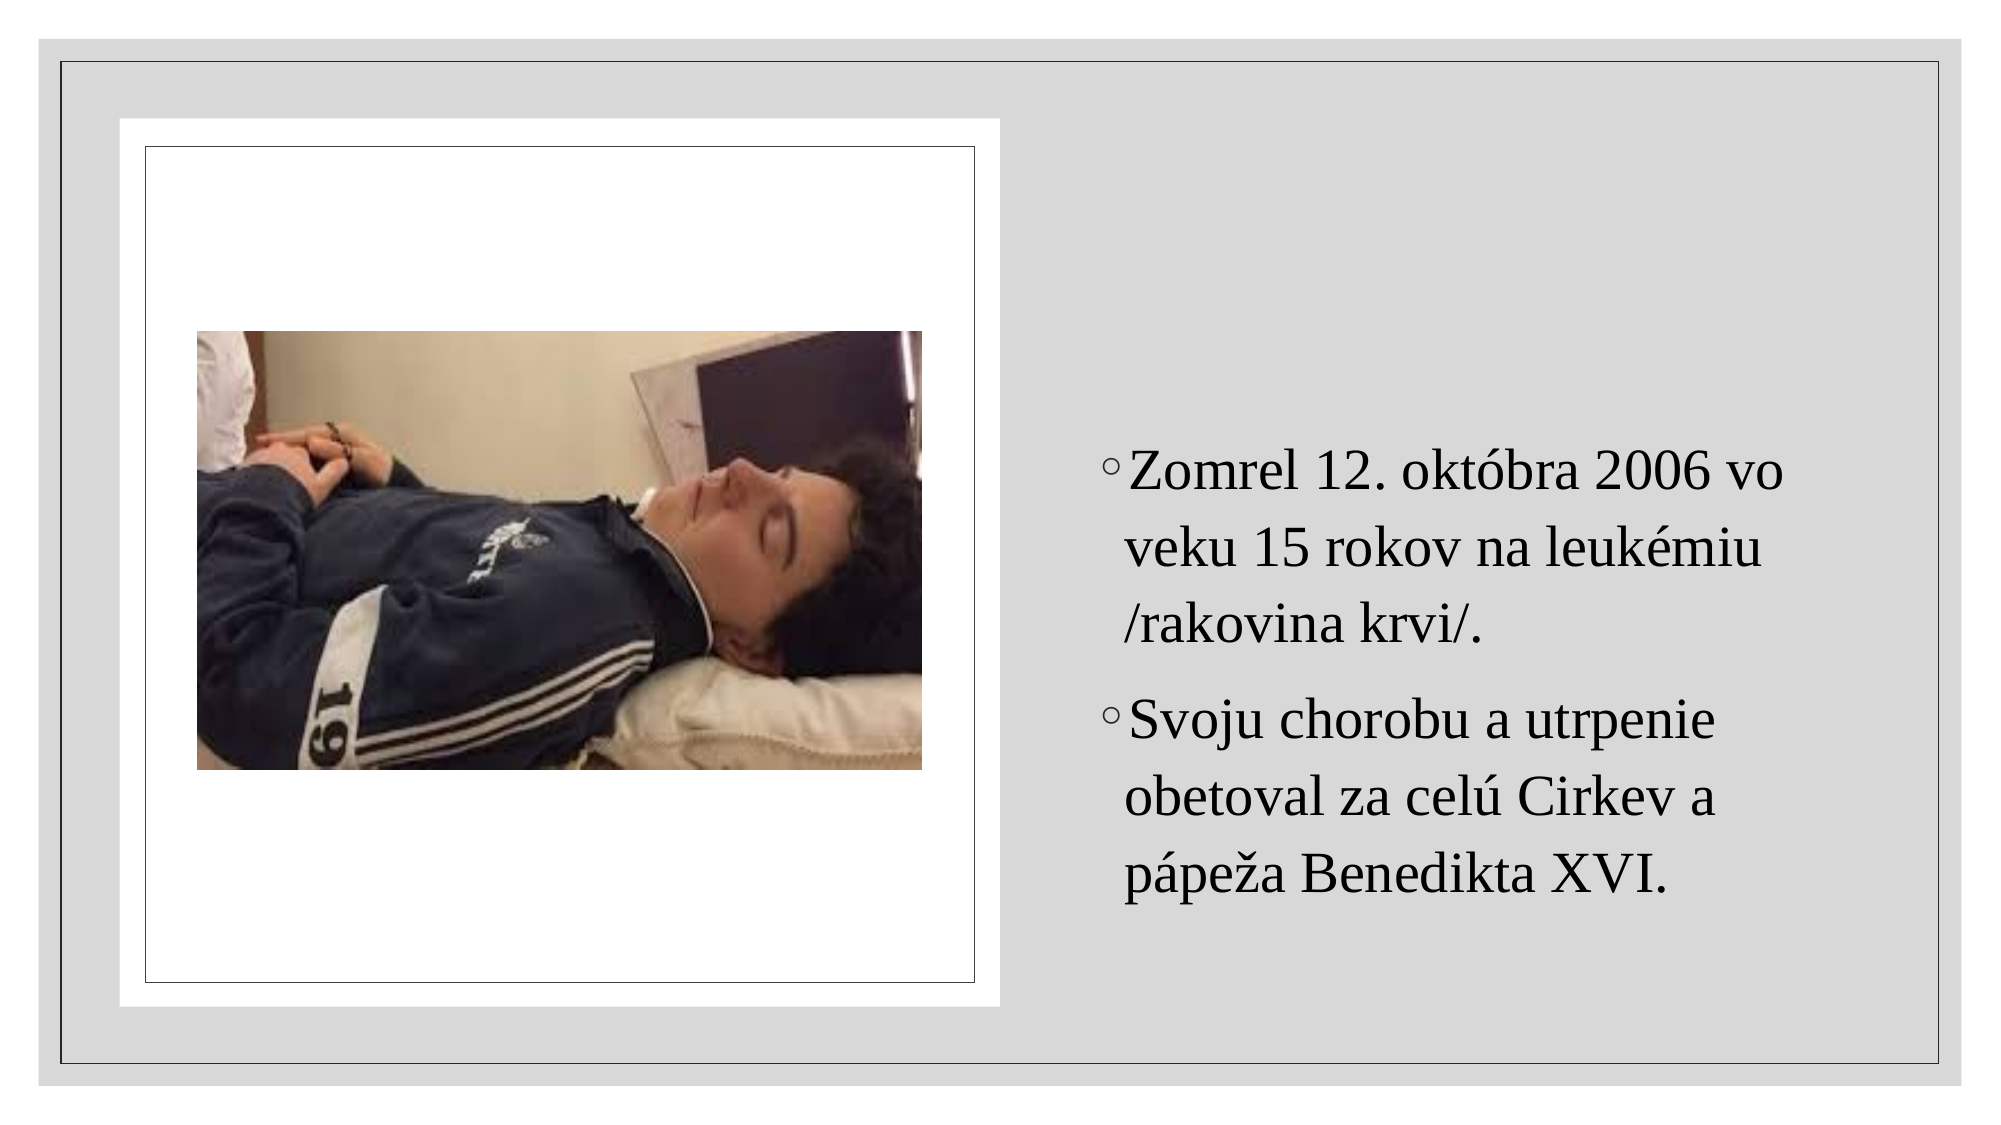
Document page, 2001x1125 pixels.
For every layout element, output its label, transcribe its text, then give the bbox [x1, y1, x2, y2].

text_box [119, 118, 1000, 1007]
picture [197, 331, 922, 770]
list Zomrel 12. októbra 2006 vo veku 15 rokov na leukémiu /rakovina krvi/. Svoju chorobu a utrpenie obetoval za celú Cirkev a pápeža Benedikta XVI. [1079, 416, 1893, 990]
text_box [145, 146, 975, 983]
